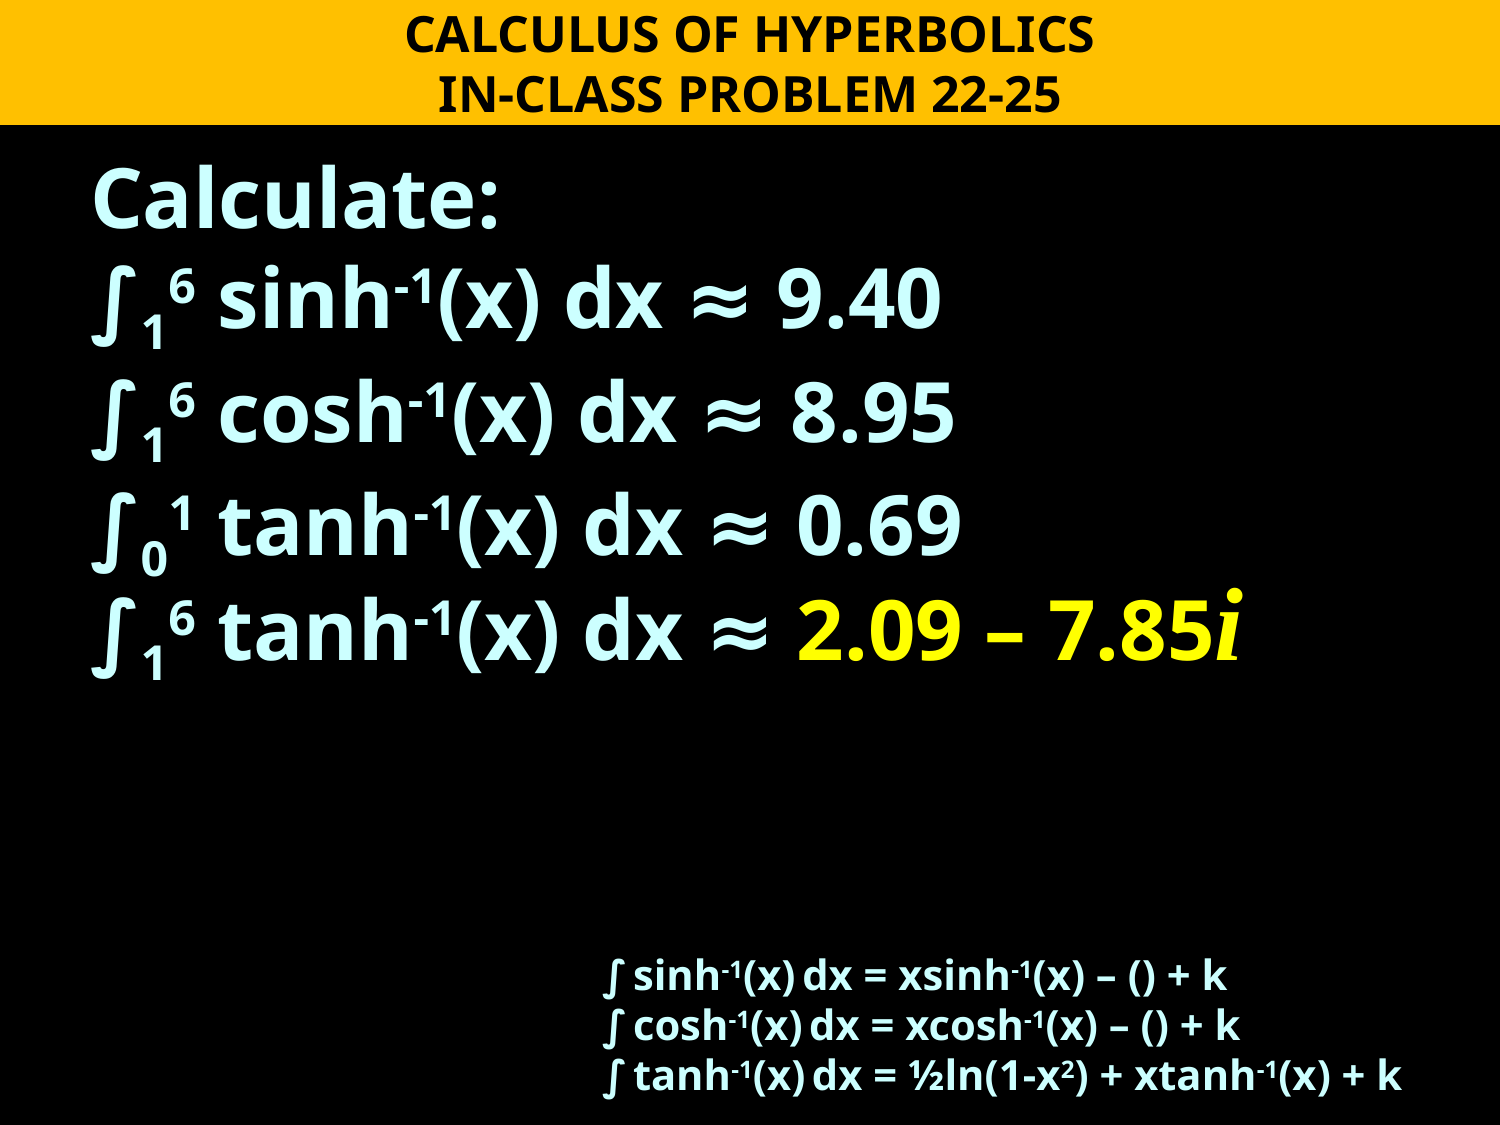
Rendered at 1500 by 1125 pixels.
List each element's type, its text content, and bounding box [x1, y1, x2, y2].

list Calculate: ∫16 sinh-1(x) dx ≈ 9.40 ∫16 cosh-1(x) dx ≈ 8.95 ∫01 tanh-1(x) dx ≈ 0.69 ∫16 tanh-1(x) dx ≈ 2.09 – 7.85i [75, 137, 1500, 1063]
text_box CALCULUS OF HYPERBOLICS IN-CLASS PROBLEM 22-25 [0, 0, 1500, 125]
